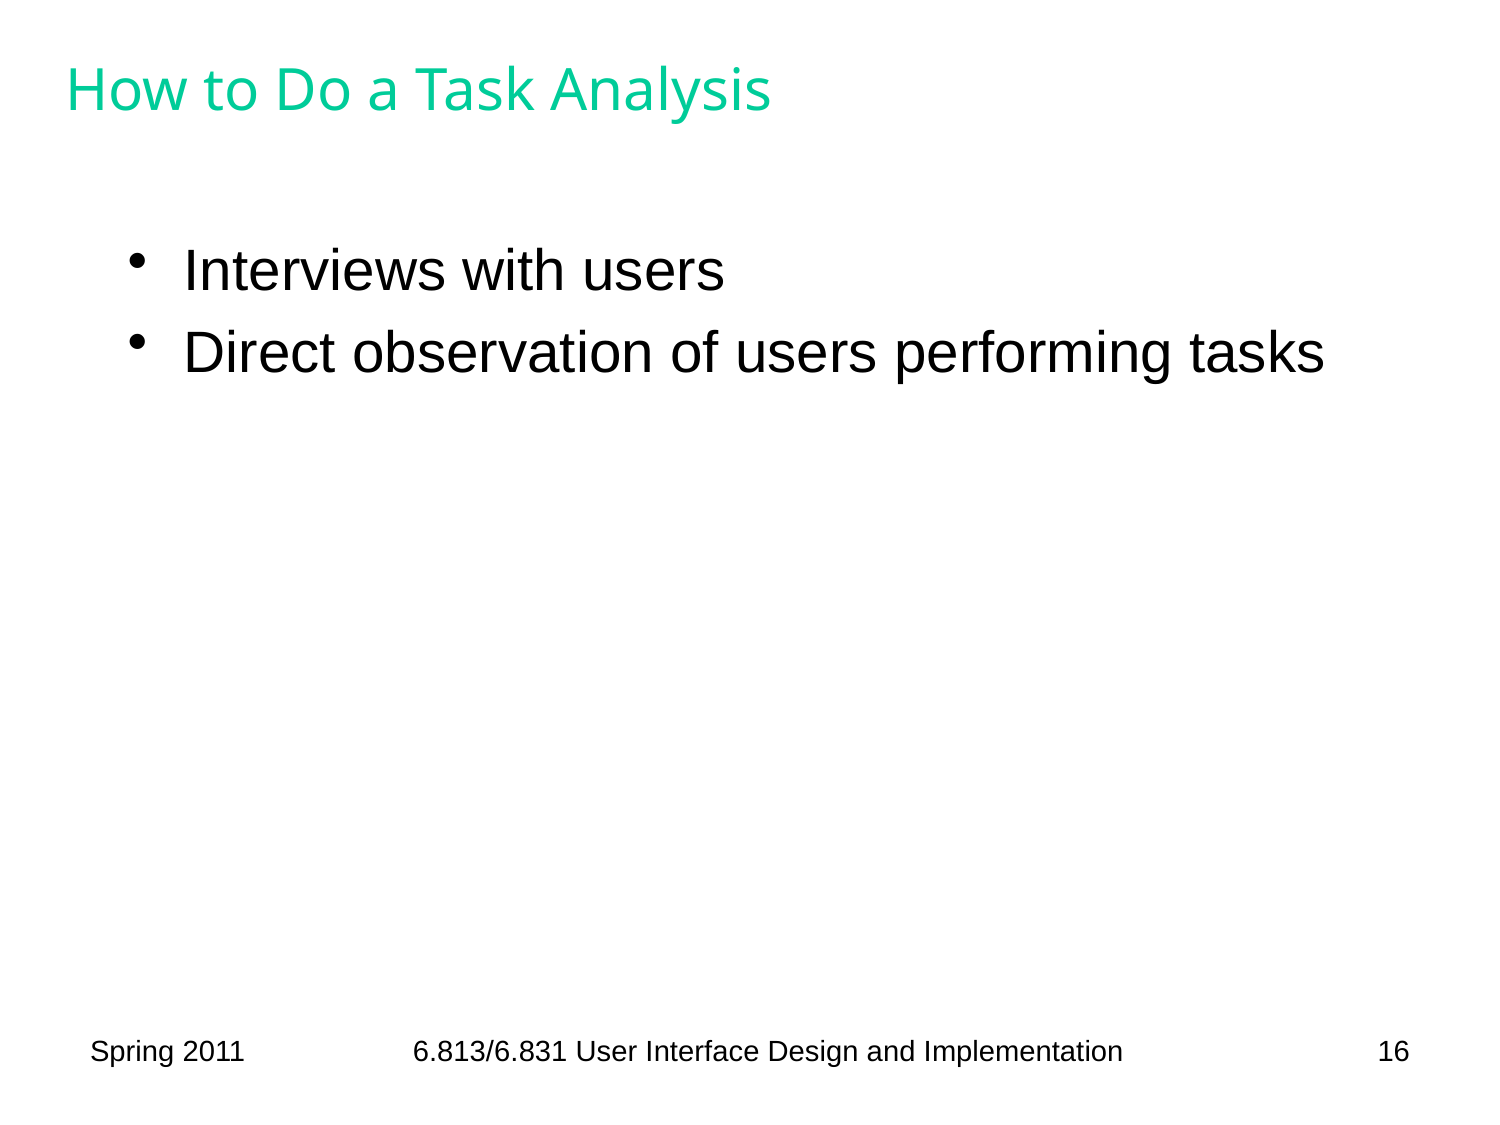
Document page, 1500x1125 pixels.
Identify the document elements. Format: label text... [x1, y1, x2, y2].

title How to Do a Task Analysis [49, 24, 1438, 151]
slide_number 16 [1237, 1024, 1426, 1103]
footer 6.813/6.831 User Interface Design and Implementation [312, 1024, 1226, 1103]
list Interviews with users Direct observation of users performing tasks [112, 224, 1388, 1001]
slide_number Spring 2011 [74, 1024, 301, 1103]
